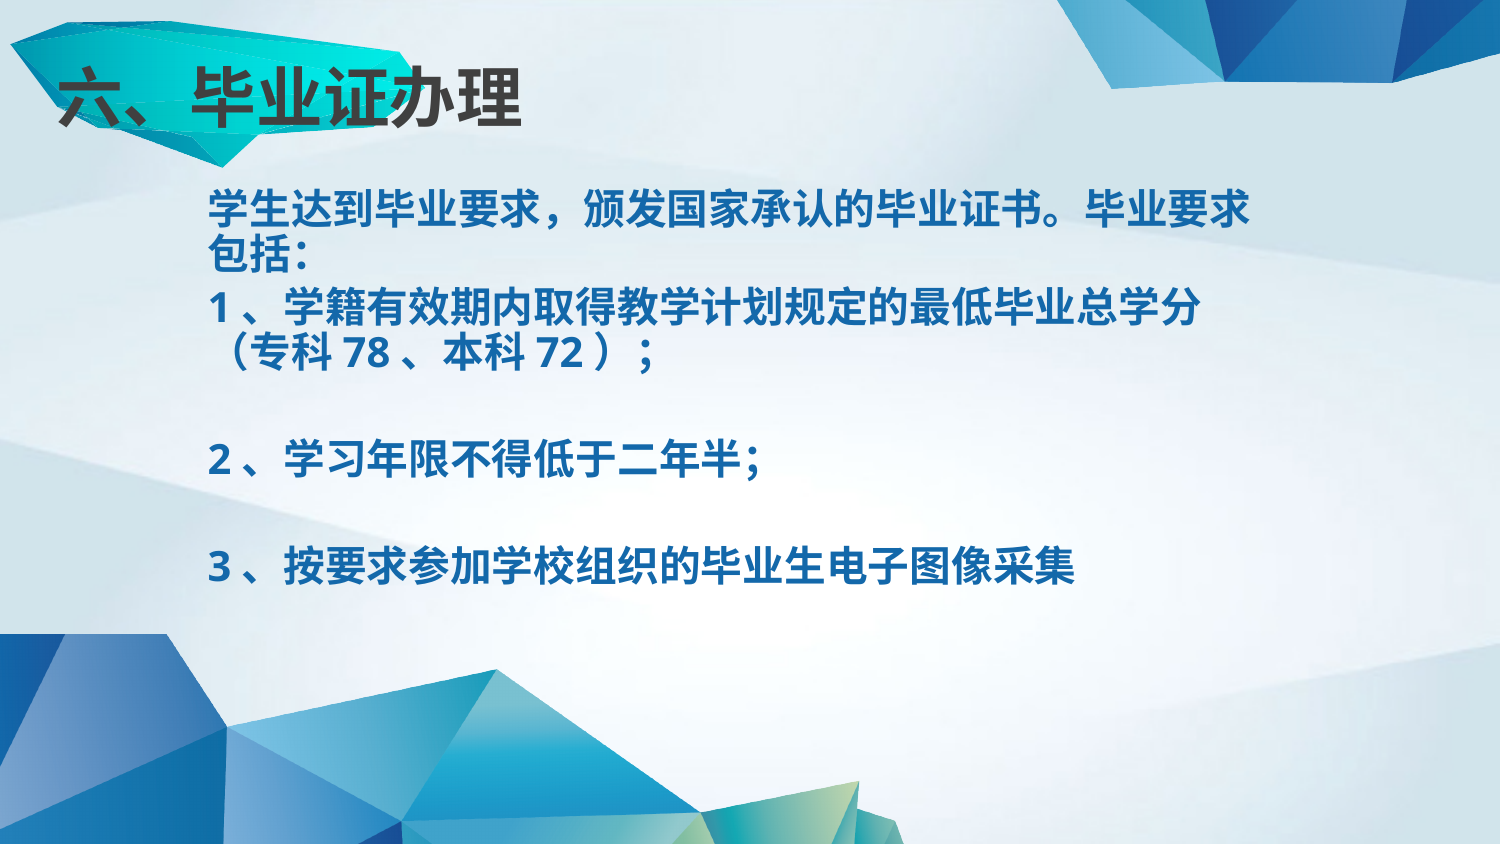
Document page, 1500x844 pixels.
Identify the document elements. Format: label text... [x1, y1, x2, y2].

picture [0, 0, 1500, 844]
text_box 学生达到毕业要求，颁发国家承认的毕业证书。毕业要求包括： 1、学籍有效期内取得教学计划规定的最低毕业总学分（专科78、本科72）； 2、学习年限不得低于二年半； 3、按要求参加学校组织的毕业生电子图像采集 [207, 188, 1282, 591]
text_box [9, 20, 747, 169]
